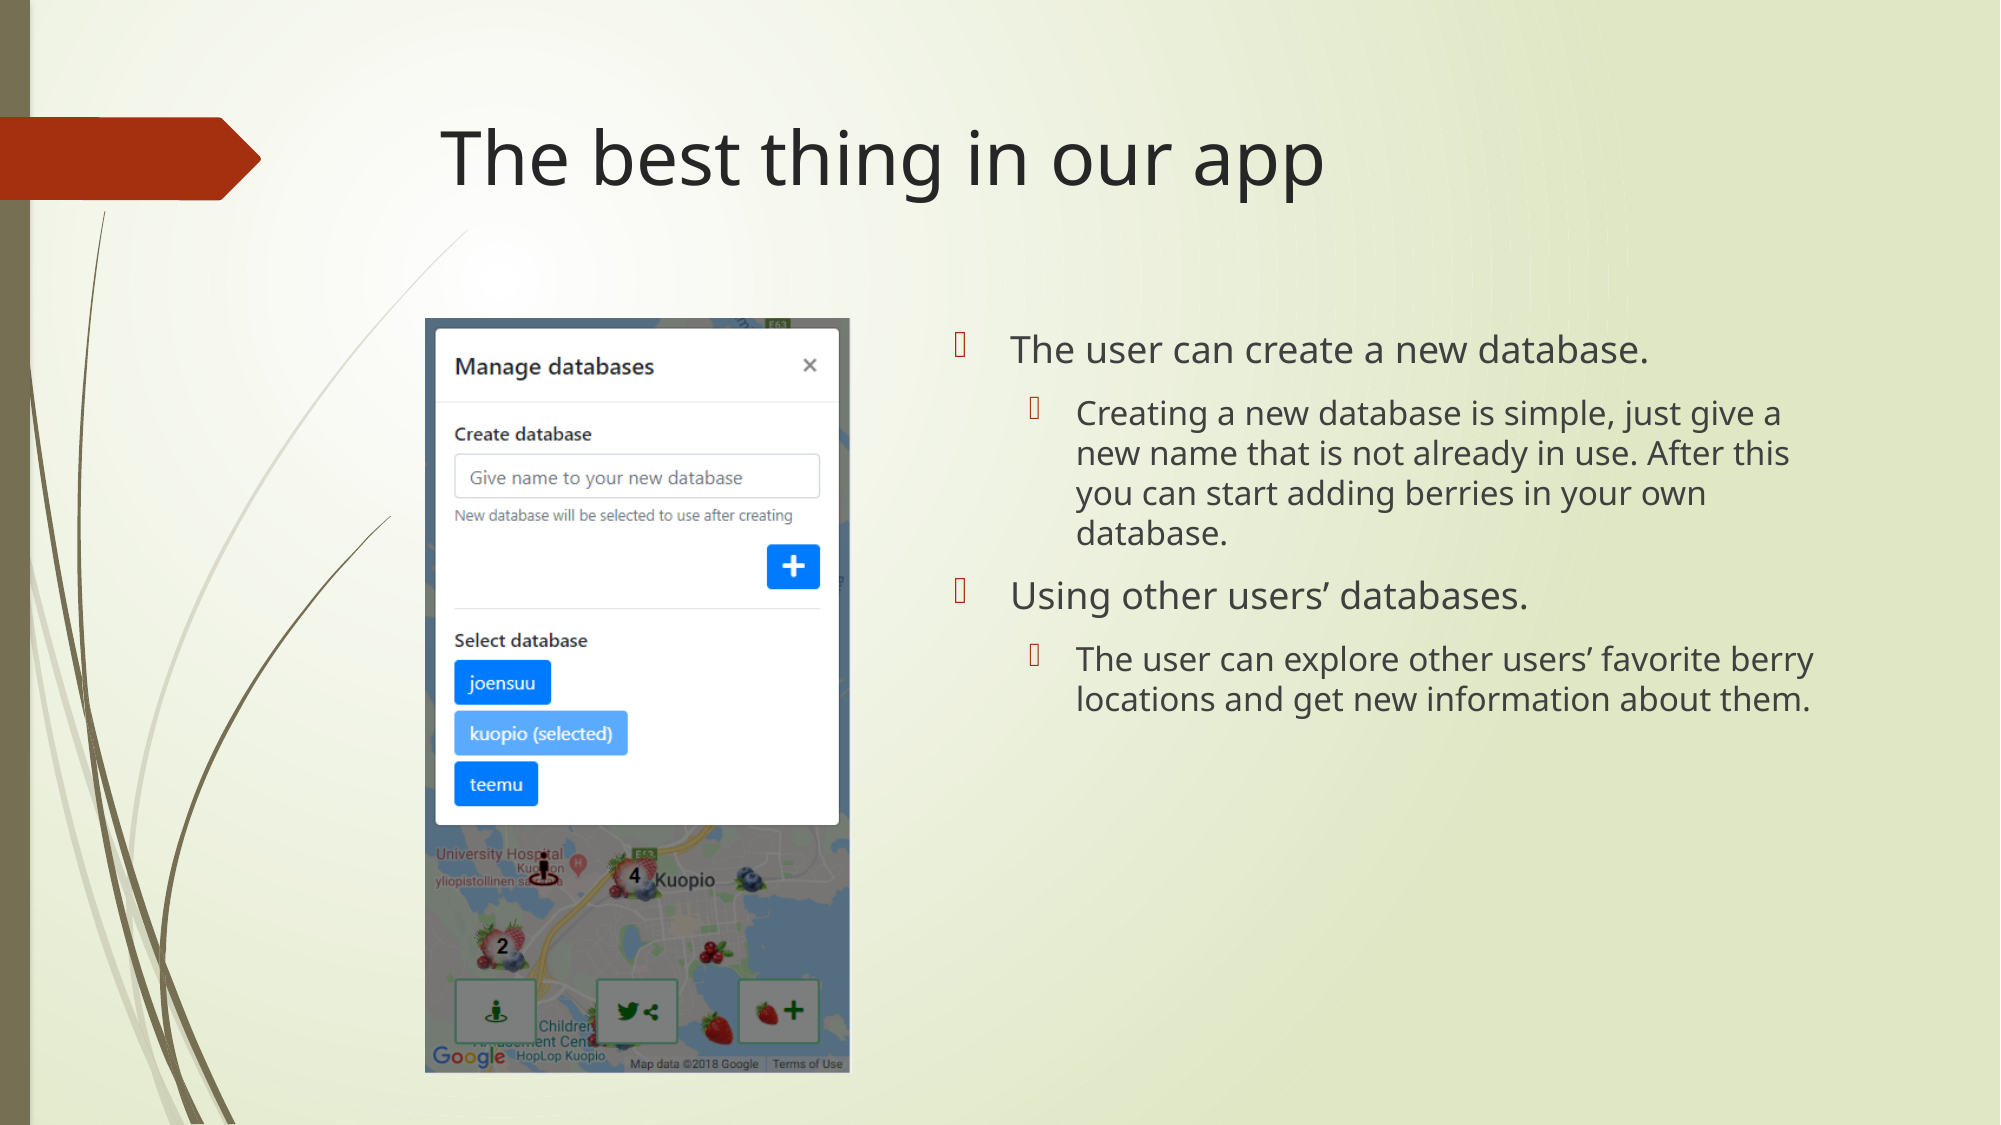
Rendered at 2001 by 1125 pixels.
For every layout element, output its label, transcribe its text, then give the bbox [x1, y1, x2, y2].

list The user can create a new database. Creating a new database is simple, just give a new name that is not already in use. After this you can start adding berries in your own database. Using other users’ databases. The user can explore other users’ favorite berry locations and get new information about them. [938, 318, 1849, 939]
title The best thing in our app [425, 102, 1888, 275]
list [425, 318, 852, 1074]
